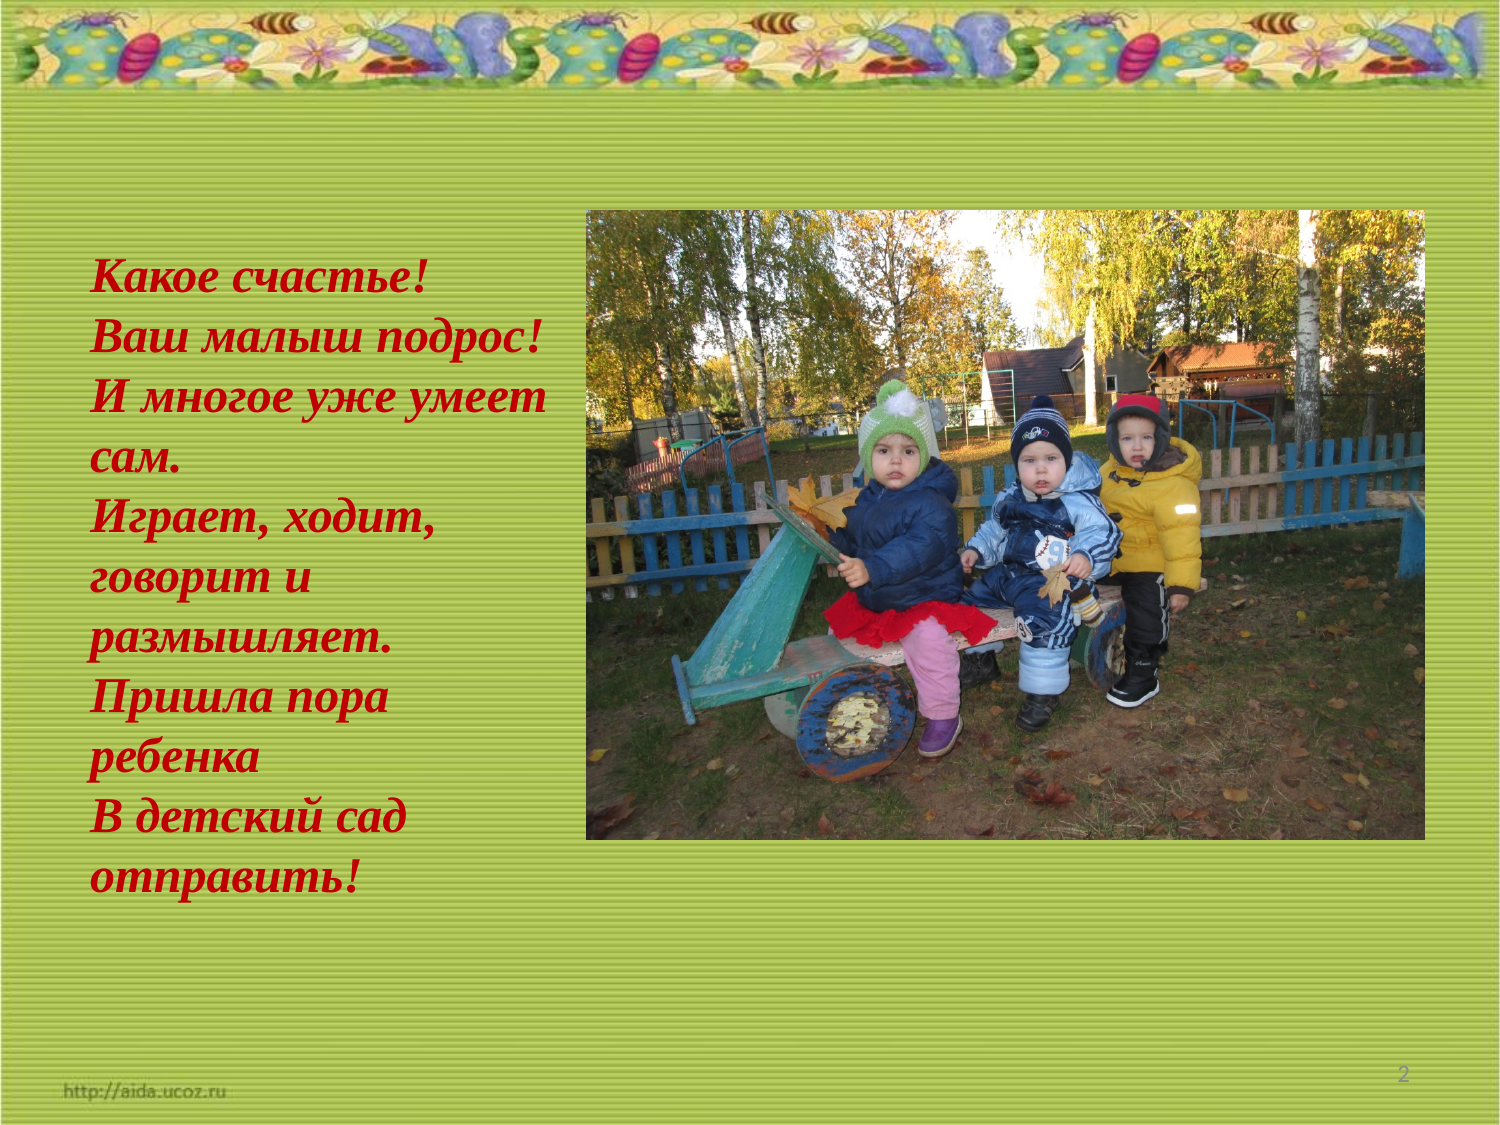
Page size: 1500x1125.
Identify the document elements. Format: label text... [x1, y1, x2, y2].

list Какое счастье! Ваш малыш подрос! И многое уже умеет сам. Играет, ходит, говорит и размышляет. Пришла пора ребенка В детский сад отправить! [74, 235, 569, 1006]
slide_number 2 [1074, 1042, 1425, 1103]
picture [0, 0, 1500, 1125]
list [586, 210, 1426, 840]
